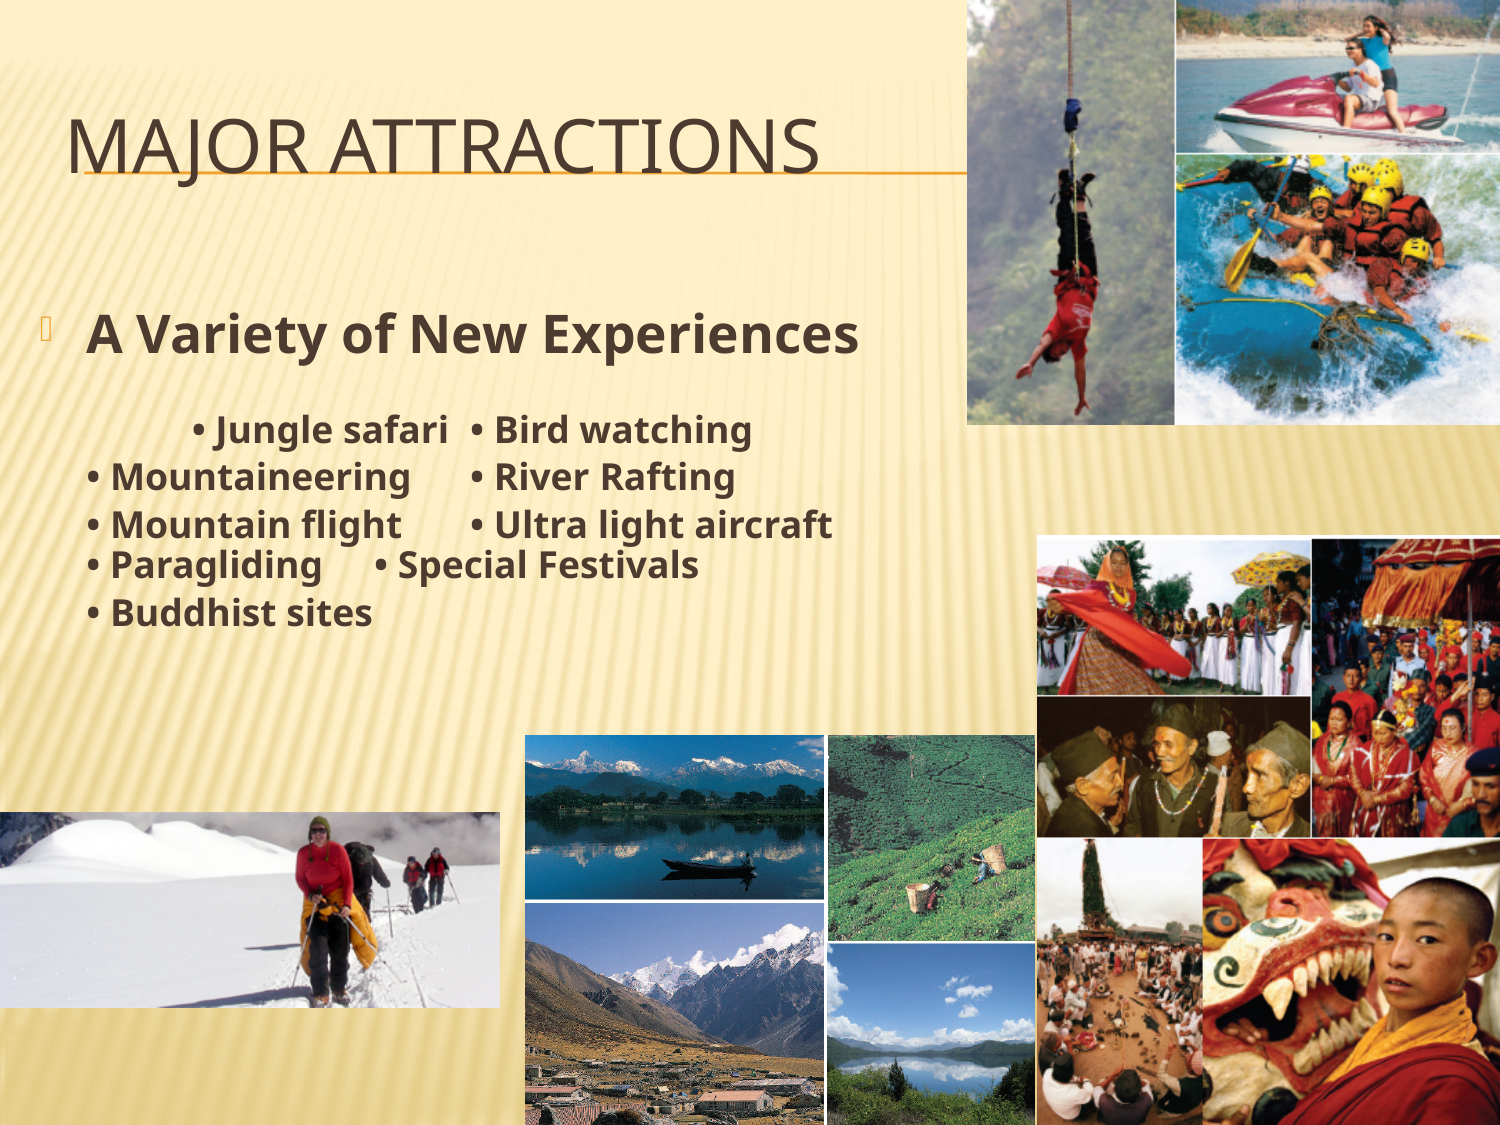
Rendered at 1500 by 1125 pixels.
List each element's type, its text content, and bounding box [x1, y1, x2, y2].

picture [1037, 535, 1500, 1125]
picture [0, 812, 501, 1009]
picture [966, 0, 1500, 426]
title Major attractions [50, 75, 956, 213]
picture [524, 735, 1035, 1125]
list A Variety of New Experiences • Jungle safari • Bird watching • Mountaineering • River Rafting • Mountain flight • Ultra light aircraft • Paragliding • Special Festivals • Buddhist sites [24, 299, 1475, 646]
